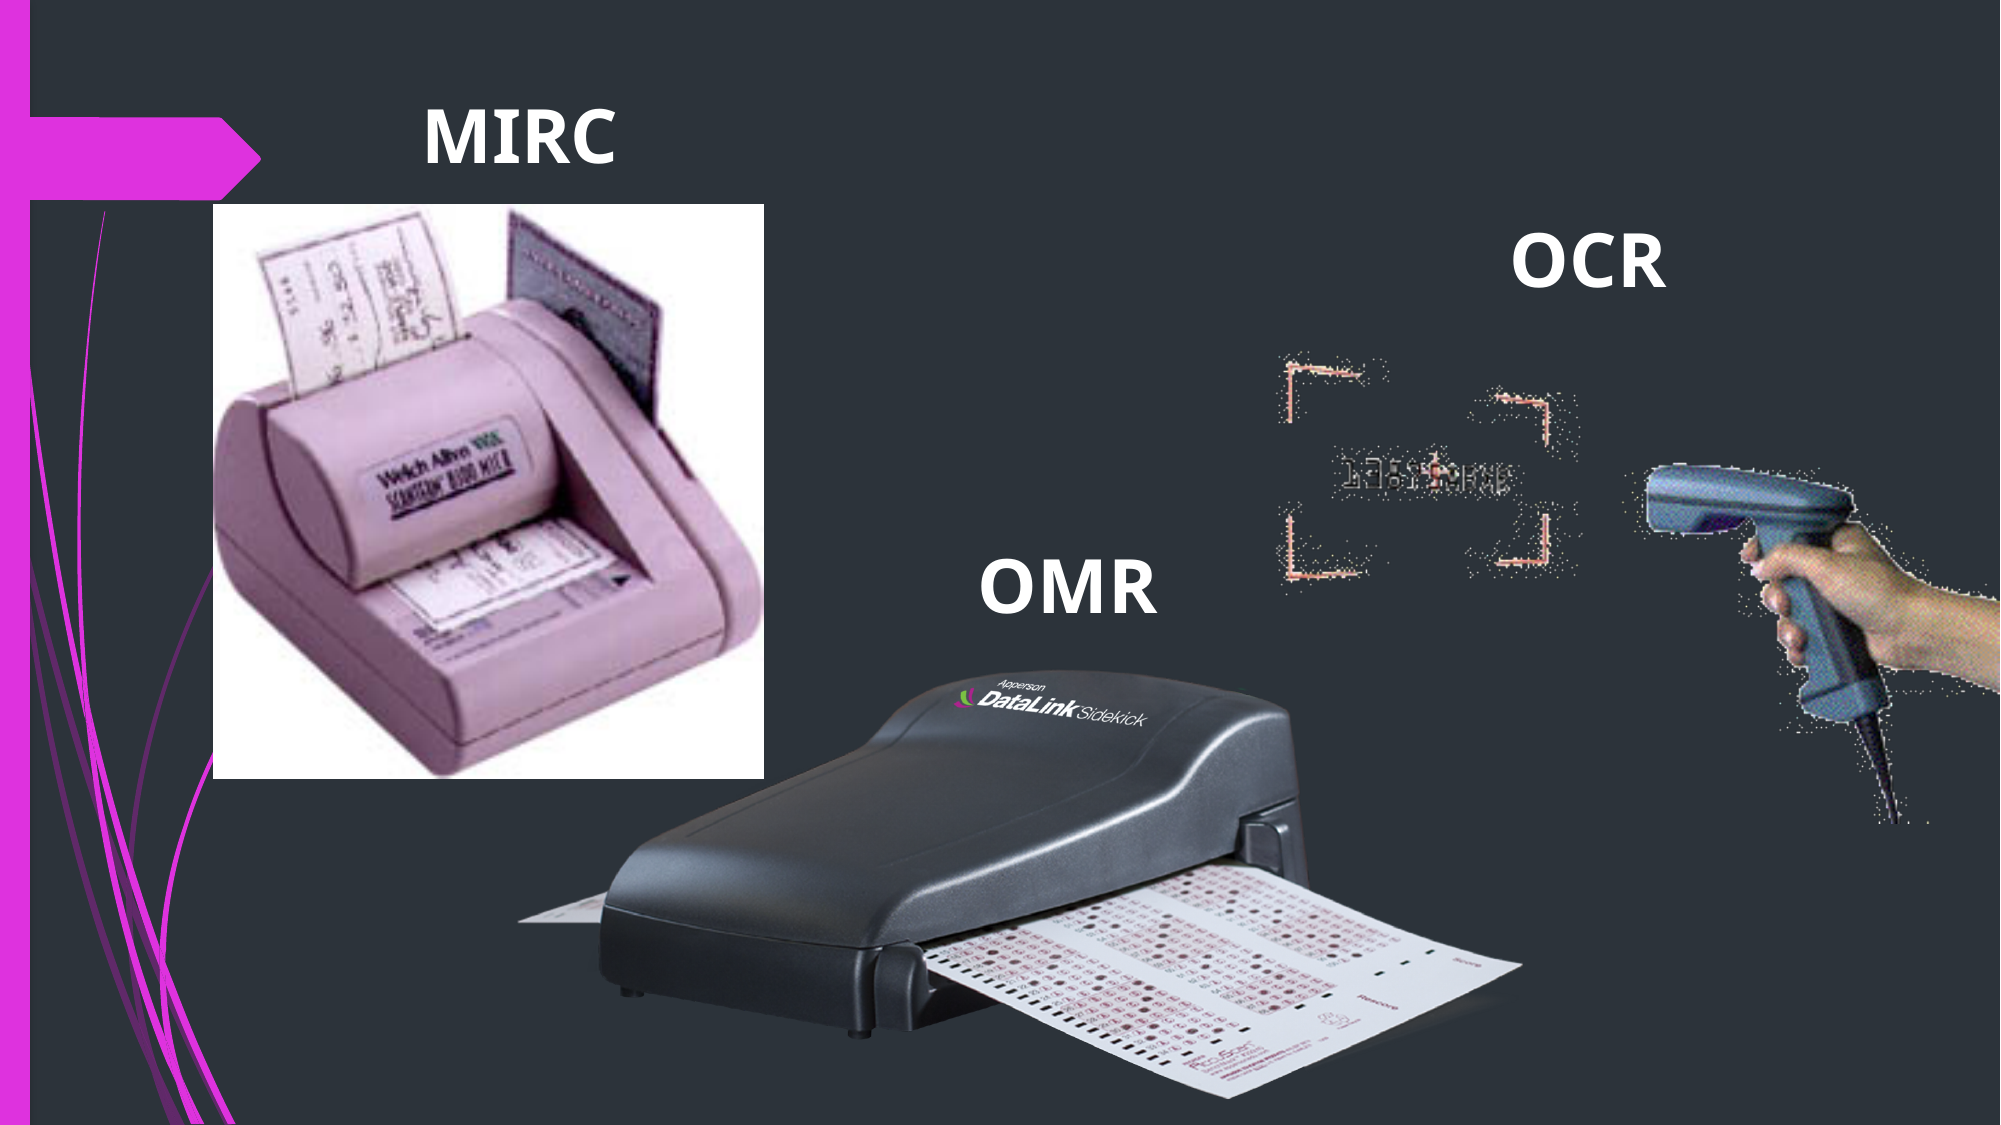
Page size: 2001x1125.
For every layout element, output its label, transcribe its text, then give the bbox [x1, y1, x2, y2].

text_box OMR [807, 530, 1269, 635]
text_box OCR [1328, 204, 1849, 308]
text_box MIRC [259, 81, 781, 187]
picture [212, 204, 2000, 1125]
